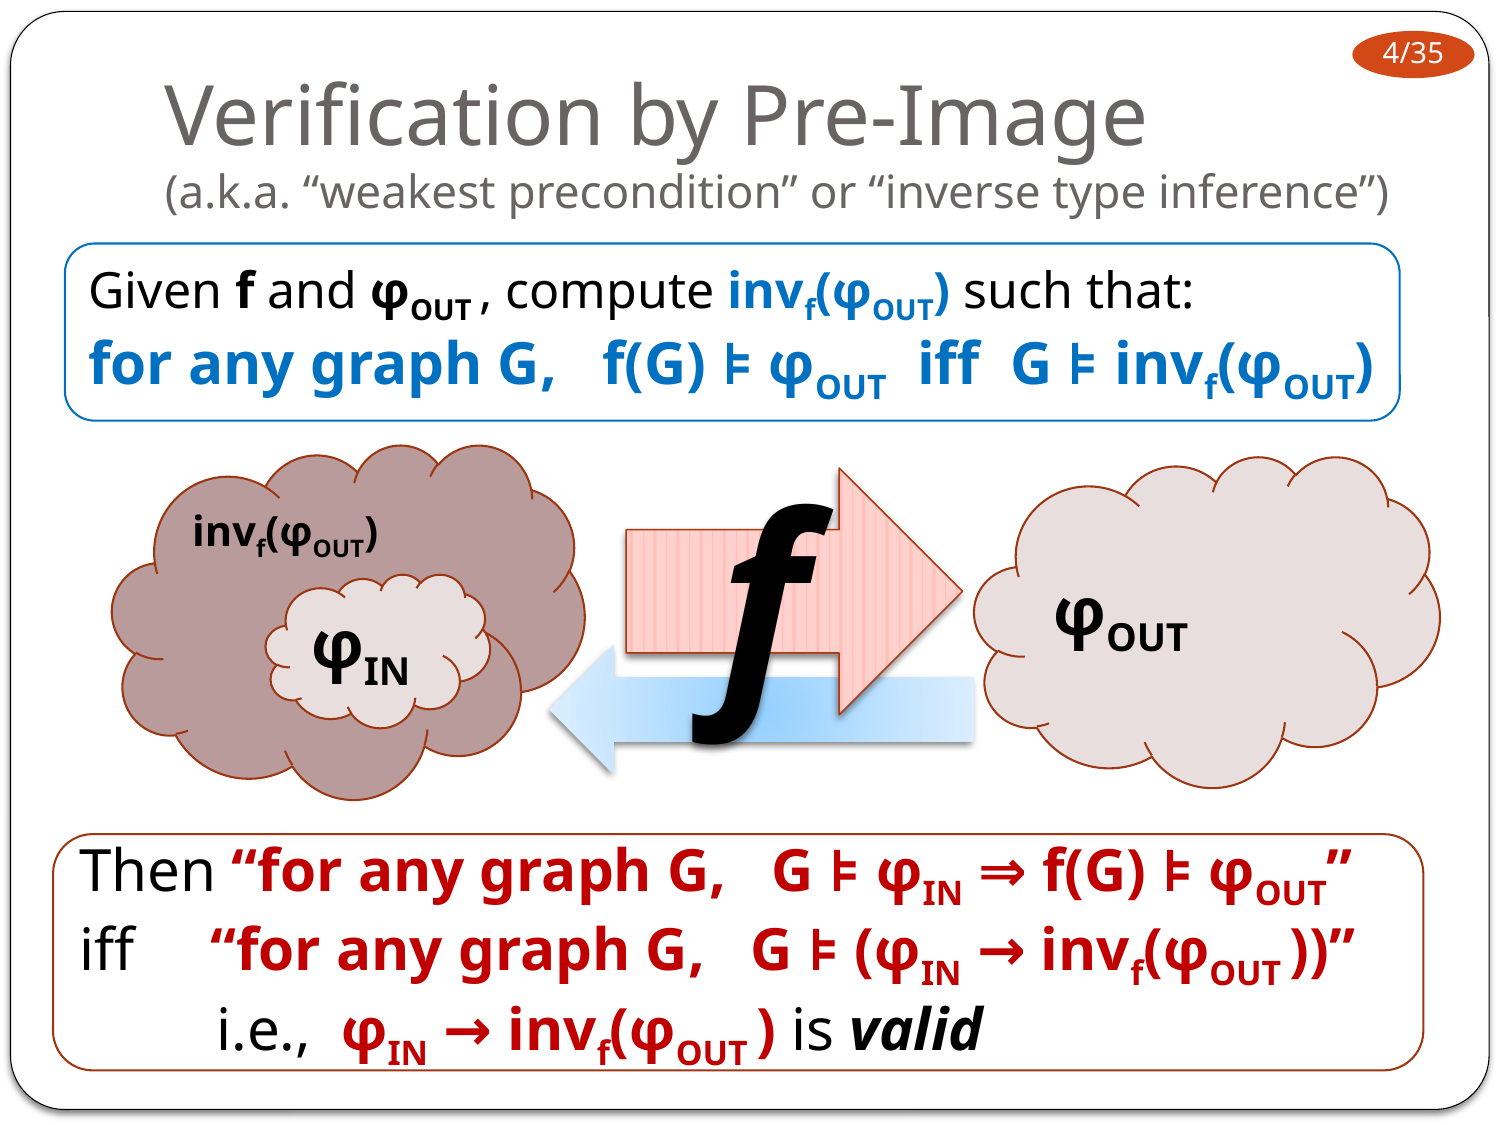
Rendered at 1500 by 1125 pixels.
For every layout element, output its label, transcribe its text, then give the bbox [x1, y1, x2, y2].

text_box Then “for any graph G, G ⊧ φIN ⇒ f(G) ⊧ φOUT” iff “for any graph G, G ⊧ (φIN → invf(φOUT ))” i.e., φIN → invf(φOUT ) is valid [51, 833, 1425, 1072]
text_box f [625, 467, 964, 716]
text_box invf(φOUT) [110, 444, 586, 802]
text_box φIN [264, 573, 492, 730]
text_box Given f and φOUT , compute invf(φOUT) such that: for any graph G, f(G) ⊧ φOUT iff G ⊧ invf(φOUT) [63, 242, 1401, 422]
title Verification by Pre-Image (a.k.a. “weakest precondition” or “inverse type inference”) [150, 45, 1425, 233]
text_box [548, 644, 976, 775]
text_box φOUT [972, 456, 1442, 790]
